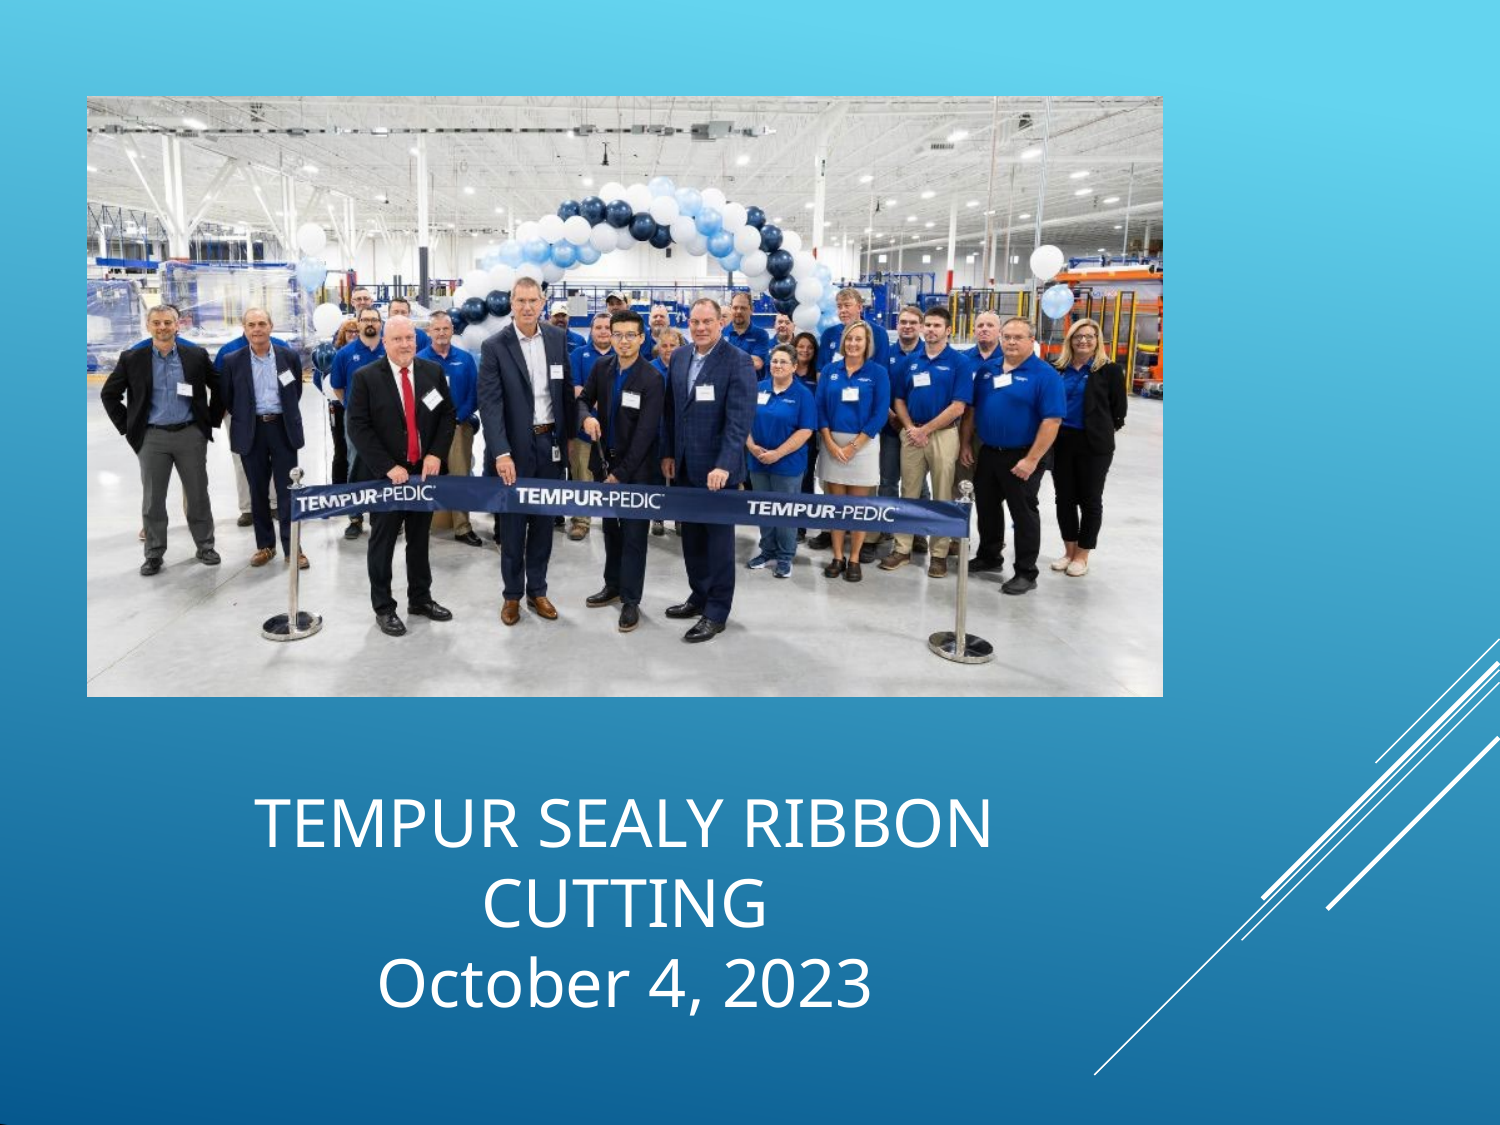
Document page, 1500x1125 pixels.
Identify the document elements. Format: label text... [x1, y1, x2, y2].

text_box TEMPUR SEALY RIBBON CUTTING October 4, 2023 [118, 778, 1133, 1021]
picture [0, 0, 1500, 1125]
